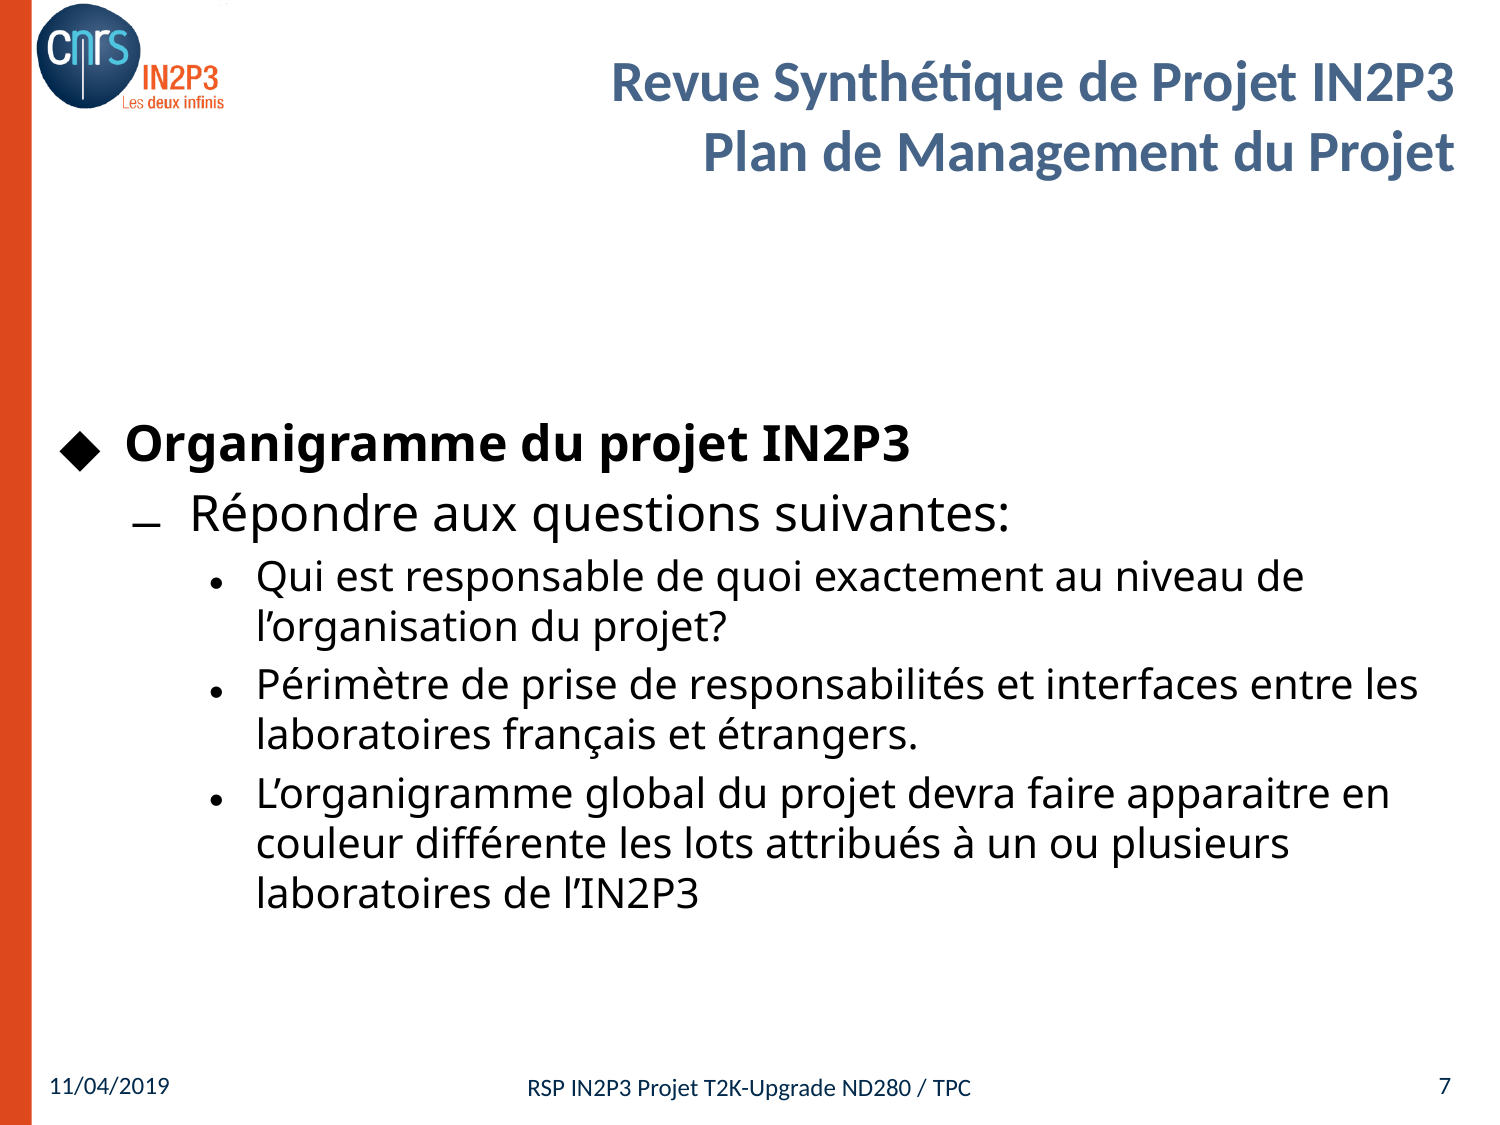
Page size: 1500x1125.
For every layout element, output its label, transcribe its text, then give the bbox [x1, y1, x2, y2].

slide_number 7 [1116, 1054, 1467, 1115]
title Revue Synthétique de Projet IN2P3 Plan de Management du Projet [454, 19, 1471, 207]
footer RSP IN2P3 Projet T2K-Upgrade ND280 / TPC [442, 1054, 1058, 1118]
picture [0, 0, 228, 1125]
list Organigramme du projet IN2P3 Répondre aux questions suivantes: Qui est responsable de quoi exactement au niveau de l’organisation du projet? Périmètre de prise de responsabilités et interfaces entre les laboratoires français et étrangers. L’organigramme global du projet devra faire apparaitre en couleur différente les lots attribués à un ou plusieurs laboratoires de l’IN2P3 [53, 255, 1471, 1018]
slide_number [33, 1054, 384, 1115]
